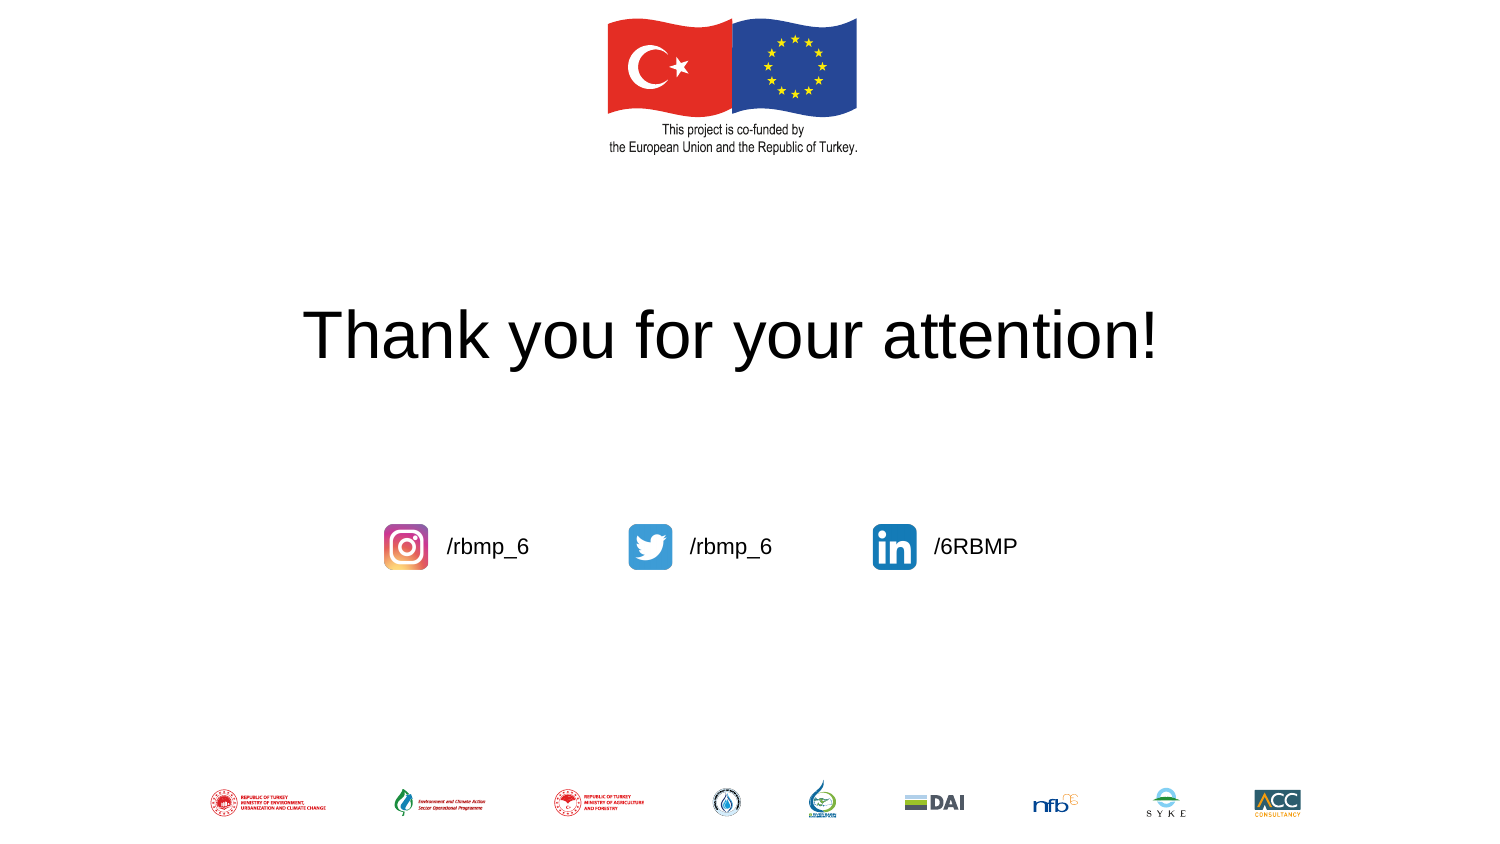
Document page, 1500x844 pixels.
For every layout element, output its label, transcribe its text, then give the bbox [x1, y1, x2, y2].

picture [199, 776, 1318, 830]
picture [607, 17, 858, 156]
text_box Thank you for your attention! [250, 283, 1215, 380]
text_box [375, 508, 1109, 621]
